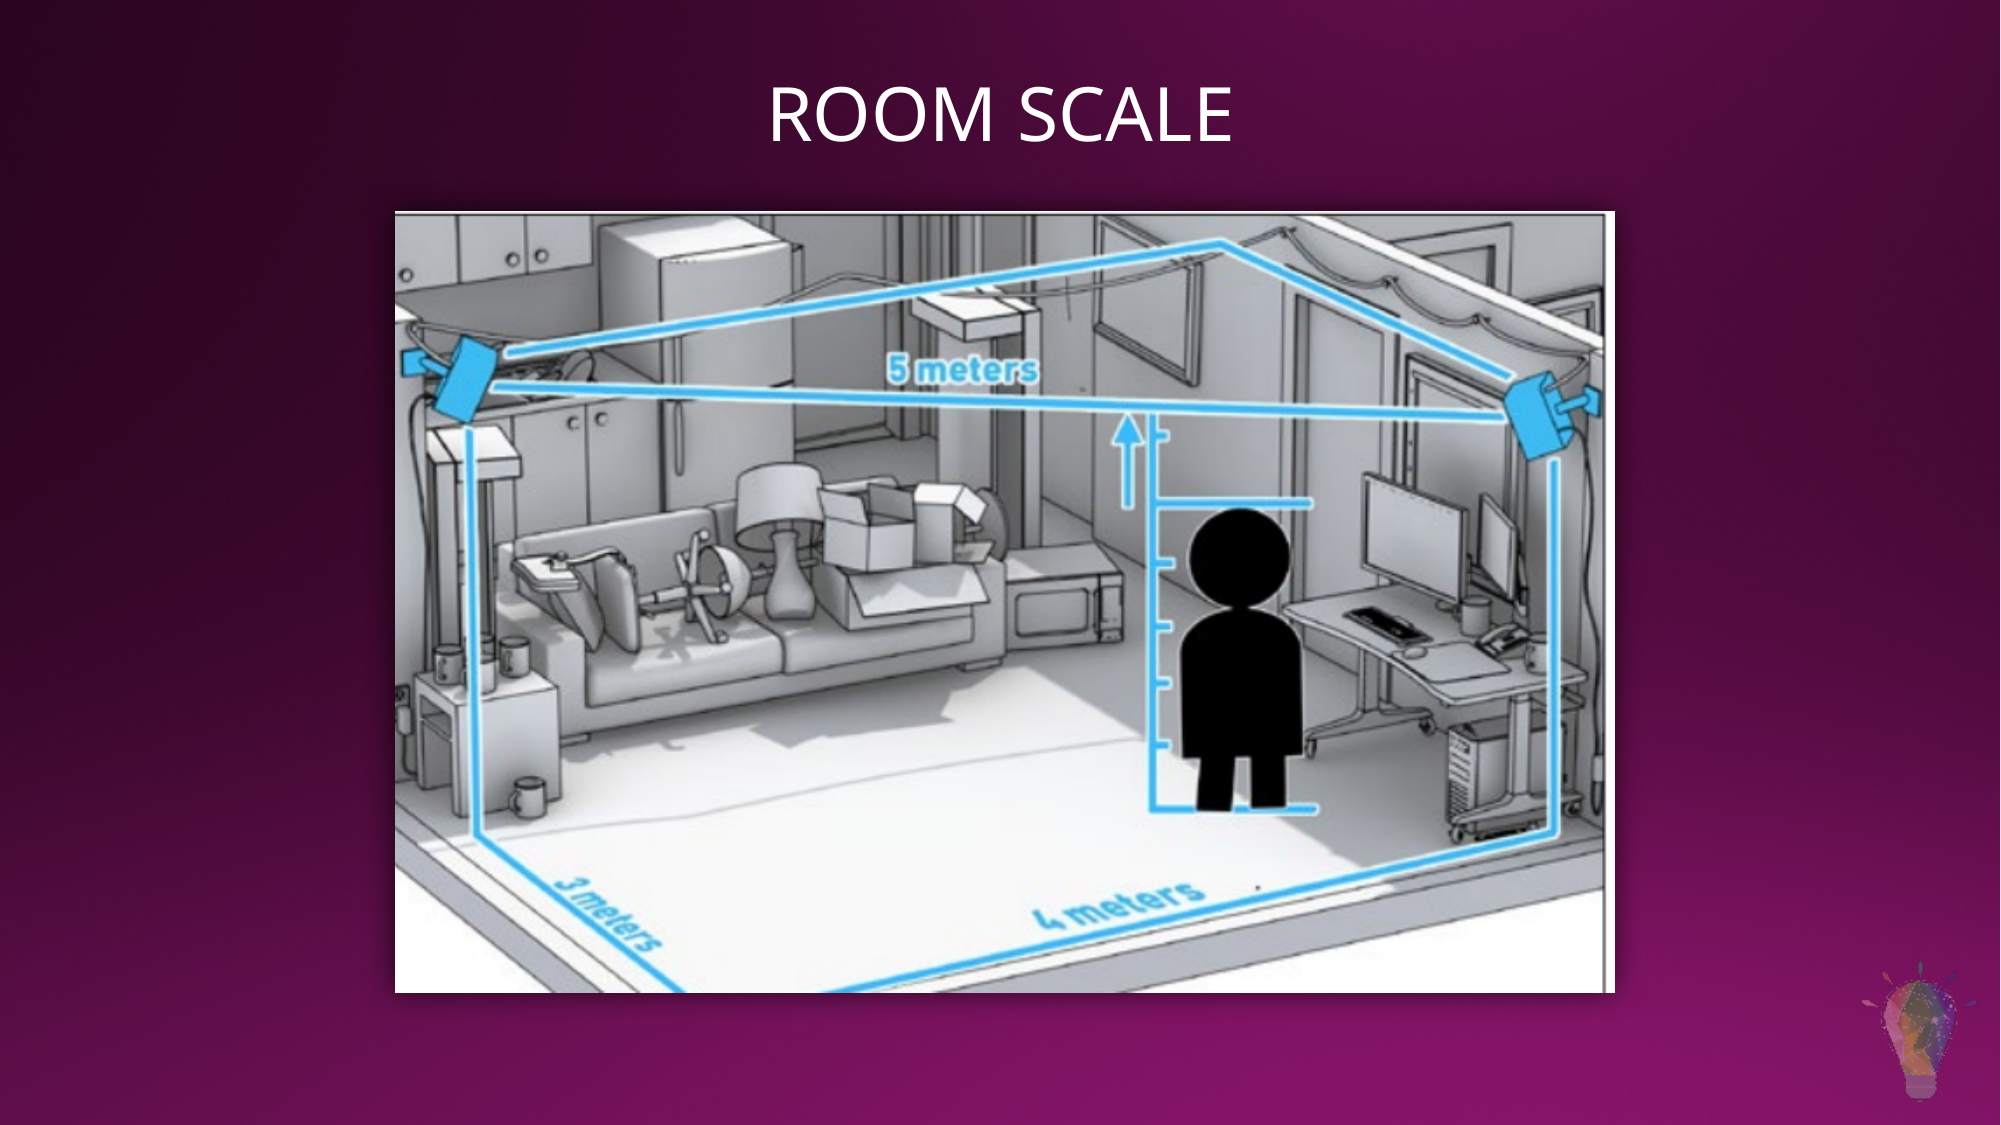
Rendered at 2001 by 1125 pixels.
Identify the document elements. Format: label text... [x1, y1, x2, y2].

picture [0, 0, 2001, 1125]
text_box Room scale [371, 0, 1630, 239]
